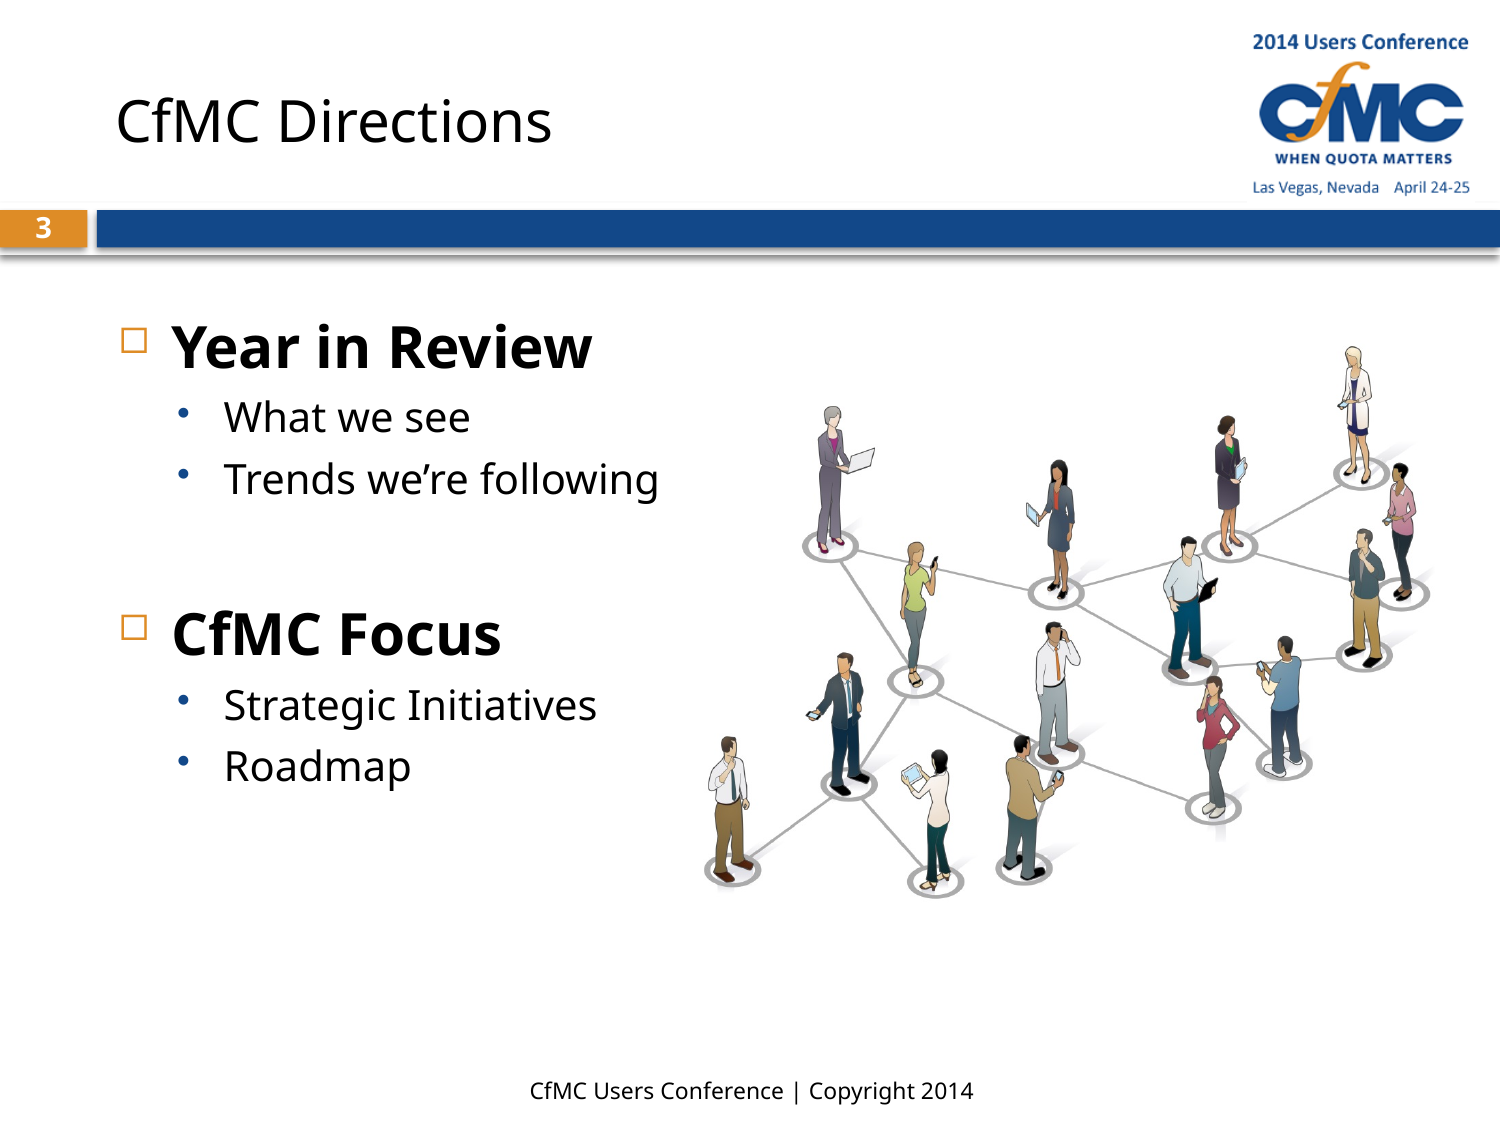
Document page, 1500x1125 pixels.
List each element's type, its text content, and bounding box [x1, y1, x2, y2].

picture [670, 317, 1457, 928]
title CfMC Directions [100, 37, 1438, 200]
picture [1247, 24, 1475, 203]
list Year in Review What we see Trends we’re following CfMC Focus Strategic Initiatives Roadmap [103, 302, 1442, 1040]
slide_number 3 [0, 208, 88, 249]
footer CfMC Users Conference | Copyright 2014 [99, 1062, 990, 1123]
